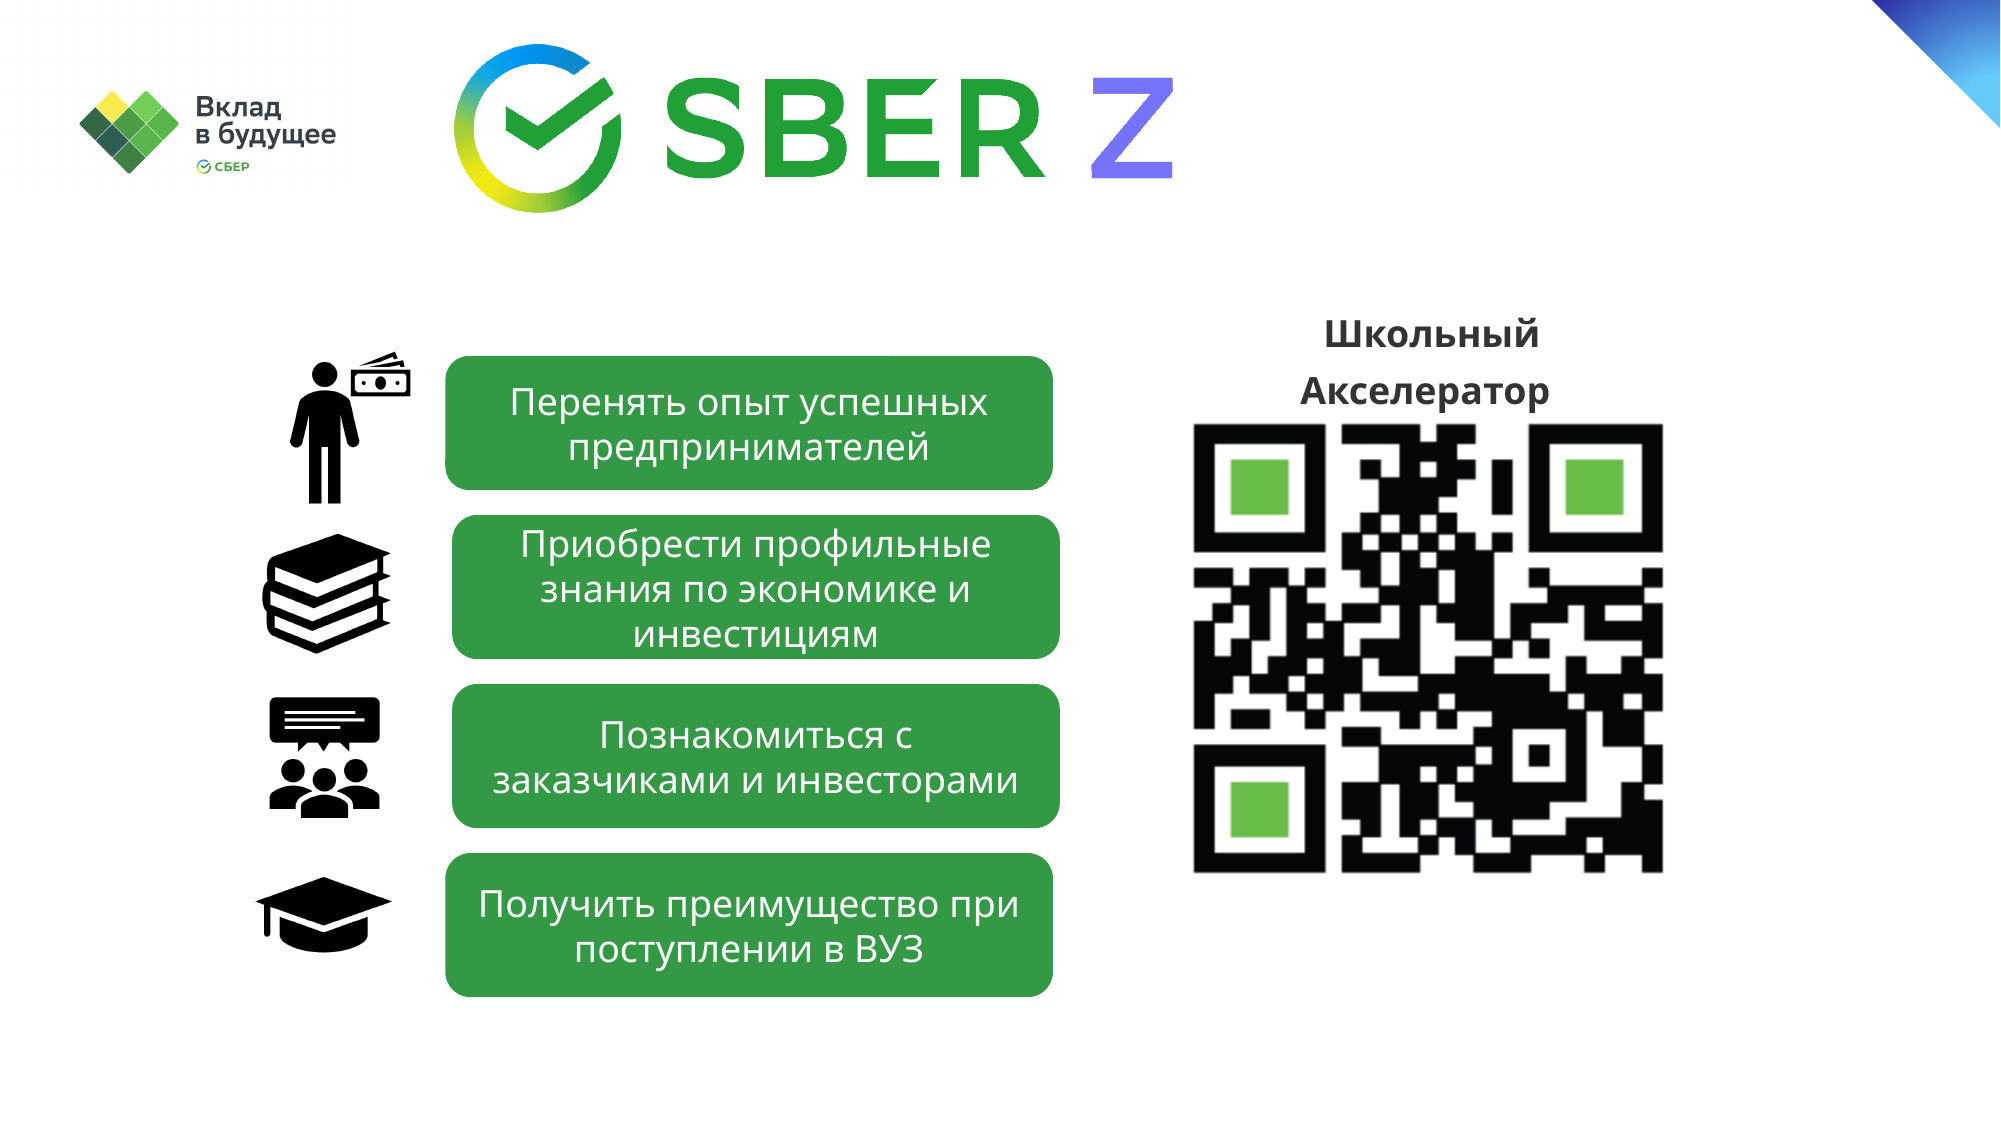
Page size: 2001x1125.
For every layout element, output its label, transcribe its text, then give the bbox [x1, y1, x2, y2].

picture [453, 44, 1173, 214]
text_box Приобрести профильные знания по экономике и инвестициям [454, 516, 1058, 658]
picture [1869, 0, 2001, 130]
picture [254, 521, 400, 667]
text_box [116, 147, 1834, 369]
picture [1178, 404, 1704, 915]
text_box Познакомиться с заказчиками и инвесторами [454, 686, 1058, 827]
text_box Перенять опыт успешных предпринимателей [447, 358, 1051, 489]
picture [251, 685, 397, 831]
picture [0, 0, 347, 188]
picture [249, 343, 413, 508]
text_box Получить преимущество при поступлении в ВУЗ [447, 855, 1051, 996]
text_box Школьный Акселератор [1207, 294, 1657, 403]
picture [248, 838, 400, 990]
